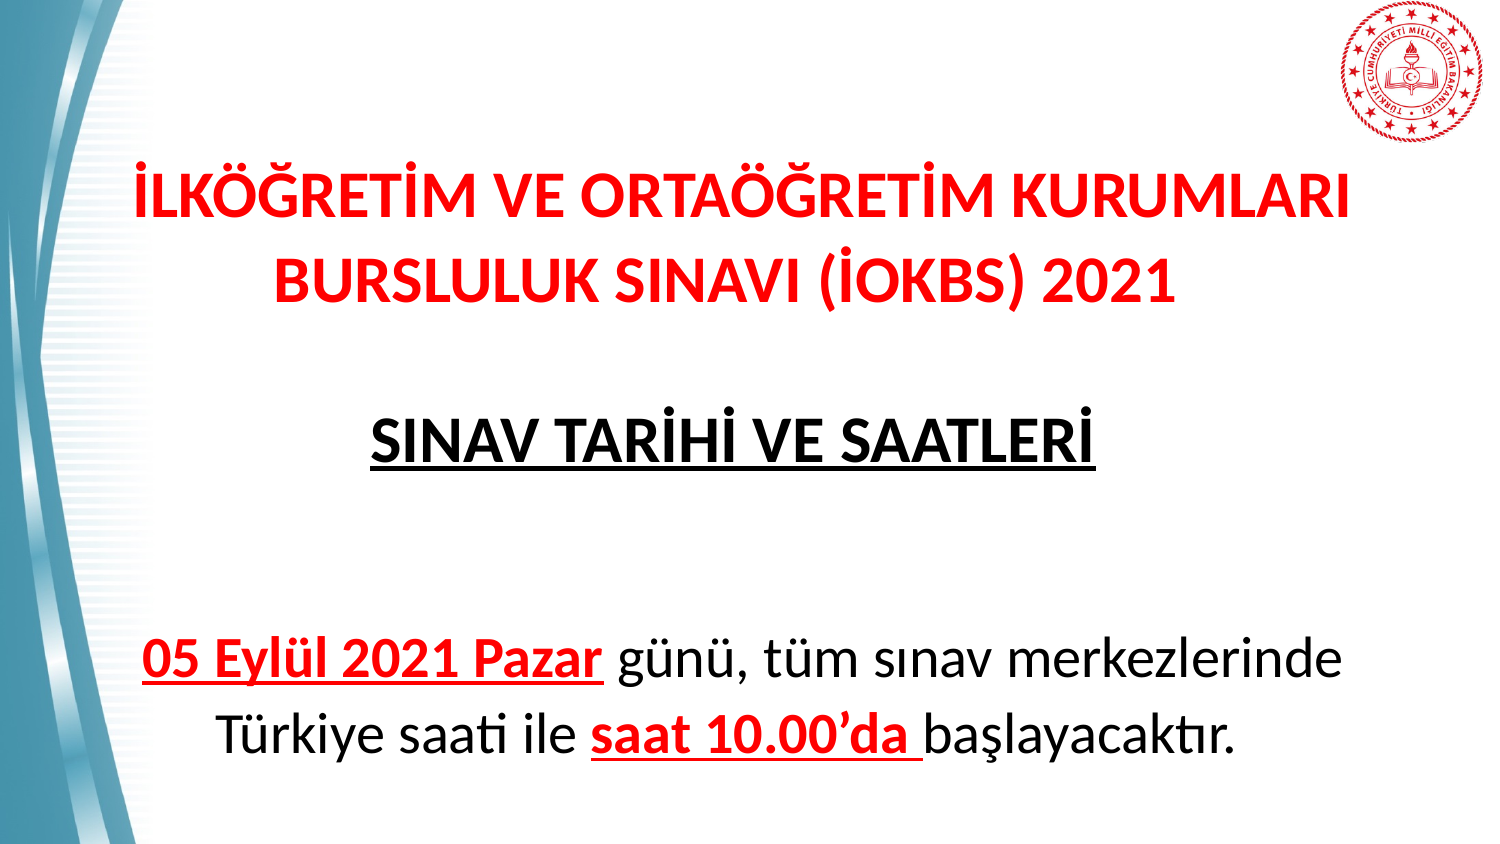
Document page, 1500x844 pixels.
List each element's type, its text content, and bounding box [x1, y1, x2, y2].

picture [0, 0, 916, 844]
text_box İLKÖĞRETİM VE ORTAÖĞRETİM KURUMLARI BURSLULUK SINAVI (İOKBS) 2021 SINAV TARİHİ VE SAATLERİ 05 Eylül 2021 Pazar günü, tüm sınav merkezlerinde Türkiye saati ile saat 10.00’da başlayacaktır. [53, 79, 1413, 812]
picture [1340, 0, 1483, 143]
